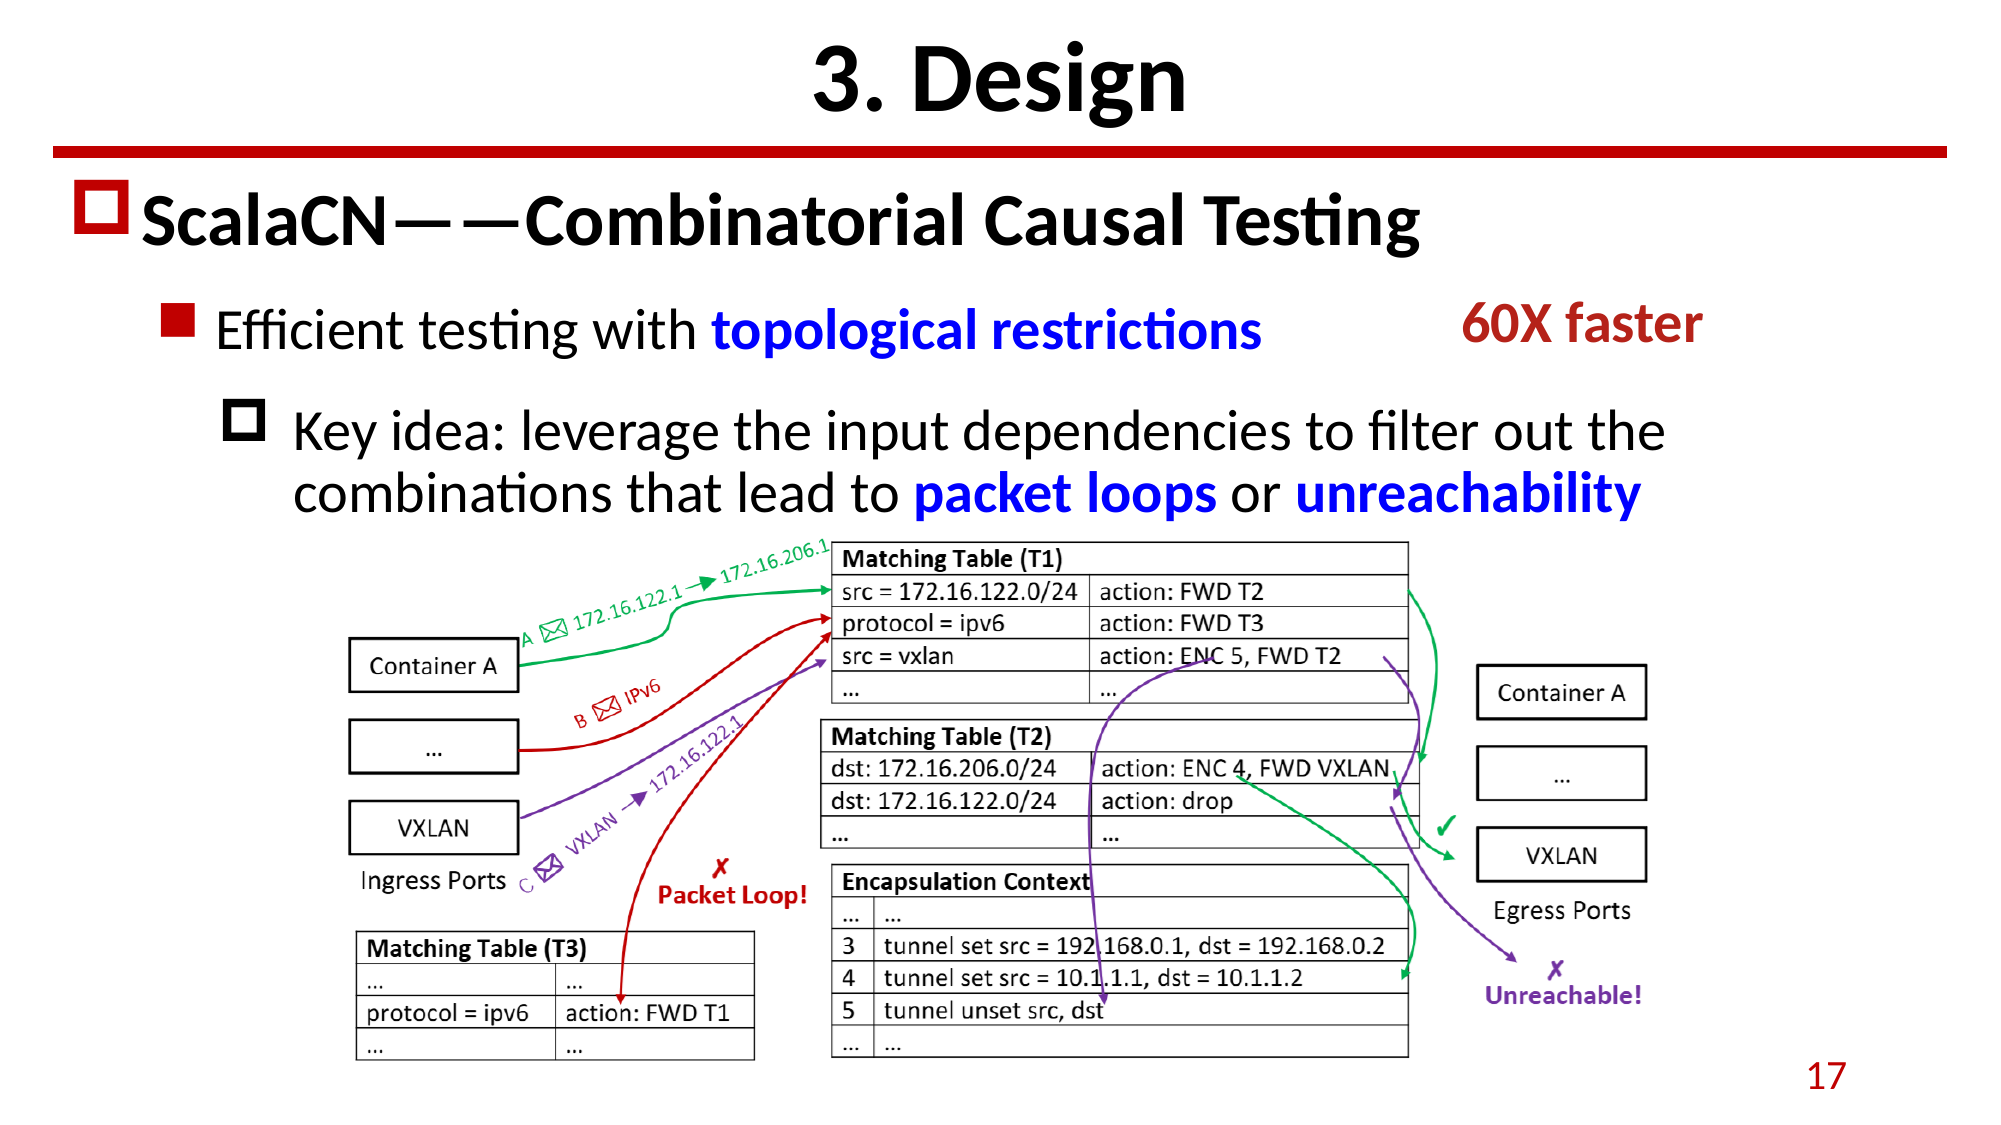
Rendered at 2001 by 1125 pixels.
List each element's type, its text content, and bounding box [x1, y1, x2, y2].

text_box 60X faster [1446, 276, 1719, 362]
list ScalaCN——Combinatorial Causal Testing Efficient testing with topological restrictions Key idea: leverage the input dependencies to filter out the combinations that lead to packet loops or unreachability [53, 173, 1947, 1084]
title 3. Design [137, 0, 1863, 143]
picture [334, 528, 1666, 1073]
slide_number 17 [1412, 1042, 1863, 1103]
